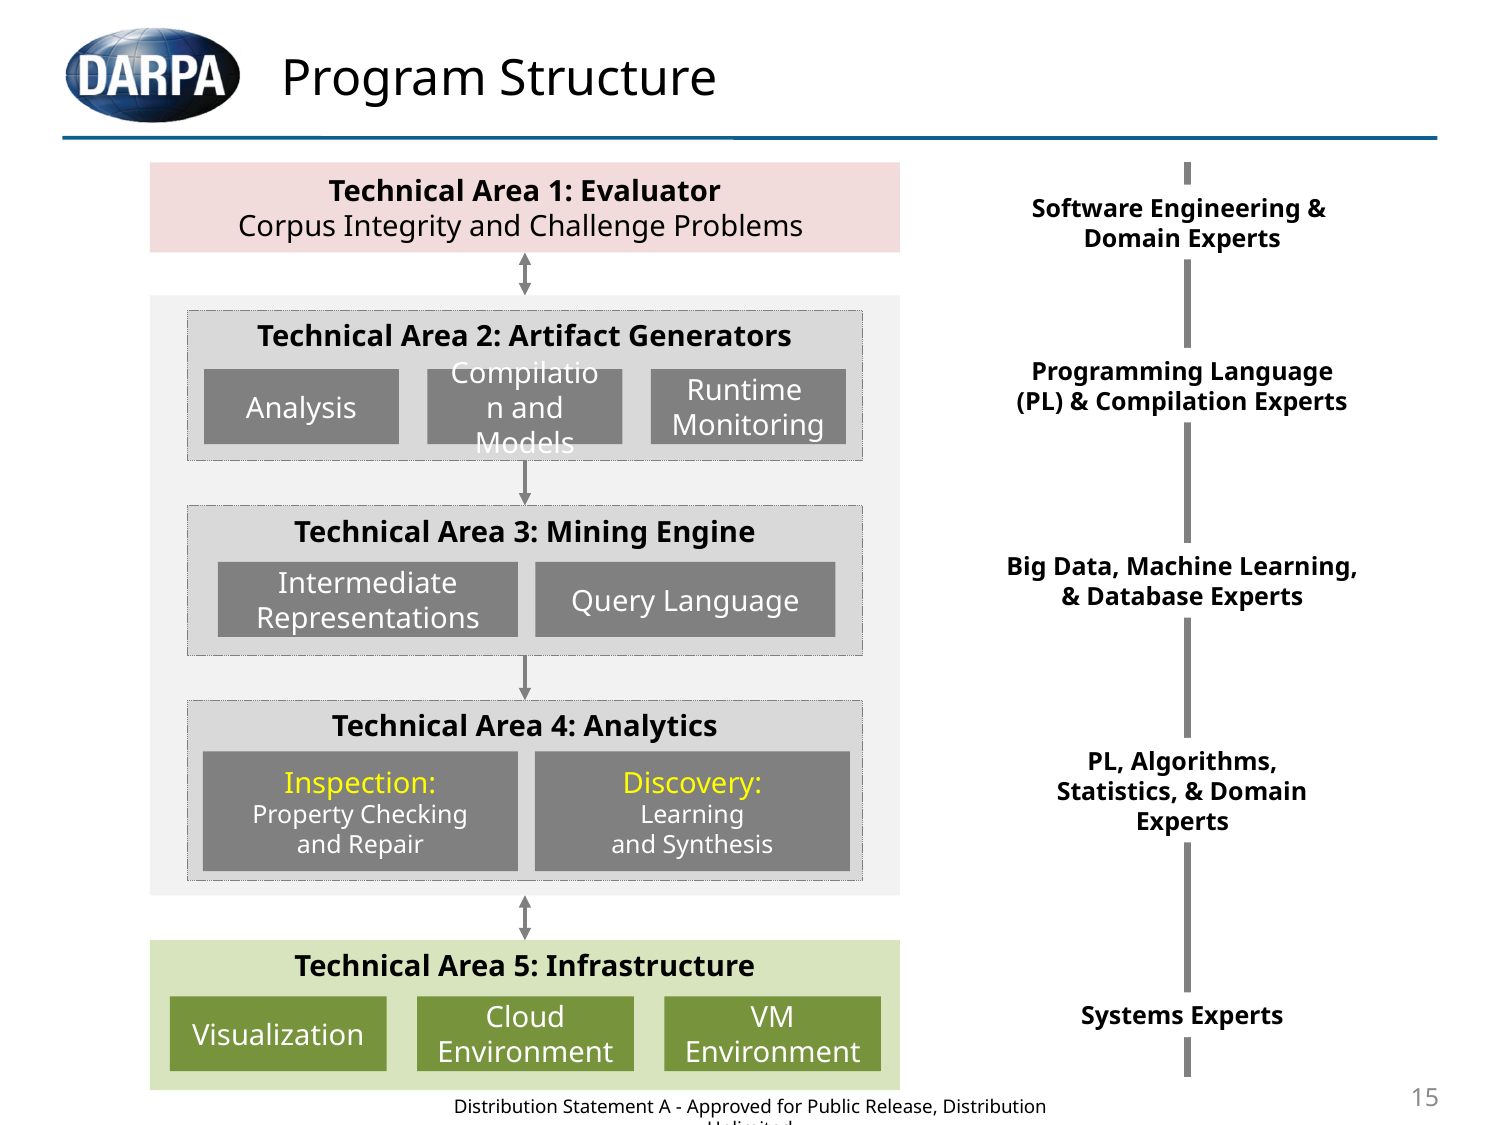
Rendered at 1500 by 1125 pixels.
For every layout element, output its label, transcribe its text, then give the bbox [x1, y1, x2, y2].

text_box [149, 162, 1378, 1091]
picture [63, 21, 242, 129]
text_box Distribution Statement A - Approved for Public Release, Distribution Unlimited [409, 1099, 1091, 1125]
slide_number 15 [1329, 1074, 1455, 1123]
title Program Structure [266, 24, 1438, 126]
